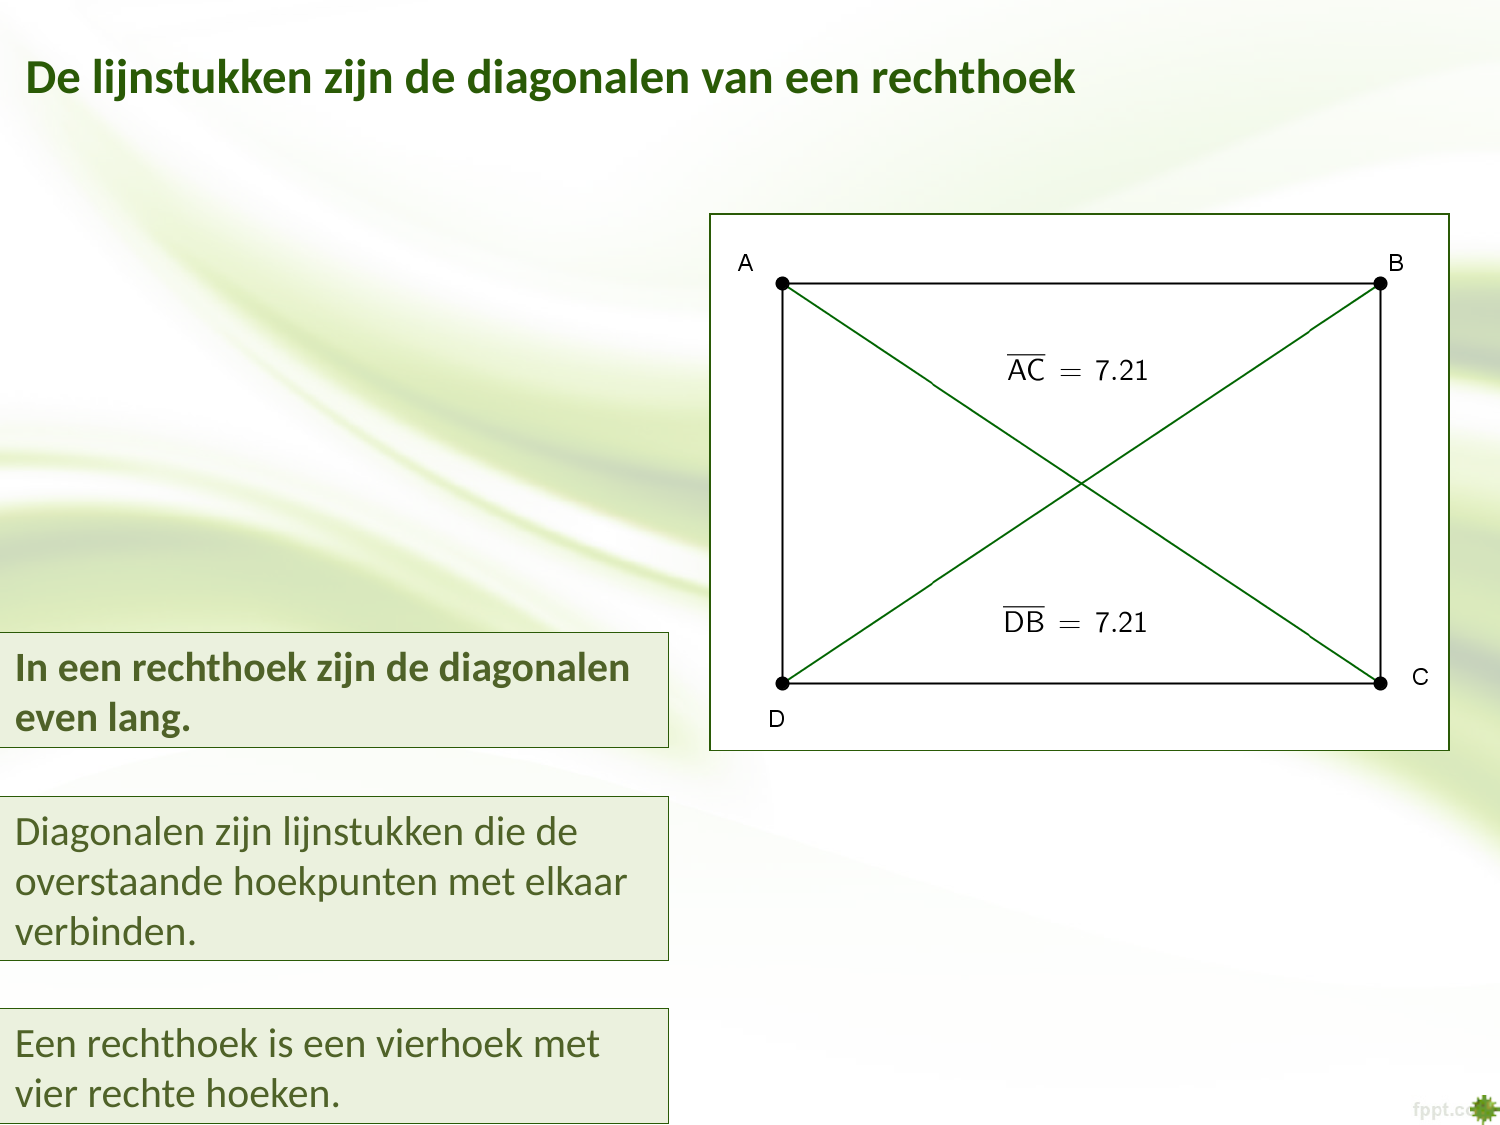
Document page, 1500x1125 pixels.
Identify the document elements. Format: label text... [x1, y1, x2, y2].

text_box Een rechthoek is een vierhoek met vier rechte hoeken. [0, 1008, 669, 1124]
text_box Diagonalen zijn lijnstukken die de overstaande hoekpunten met elkaar verbinden. [0, 796, 669, 961]
picture [1470, 1095, 1500, 1125]
text_box In een rechthoek zijn de diagonalen even lang. [0, 632, 669, 748]
picture [710, 214, 1449, 751]
title De lijnstukken zijn de diagonalen van een rechthoek [0, 36, 1500, 112]
